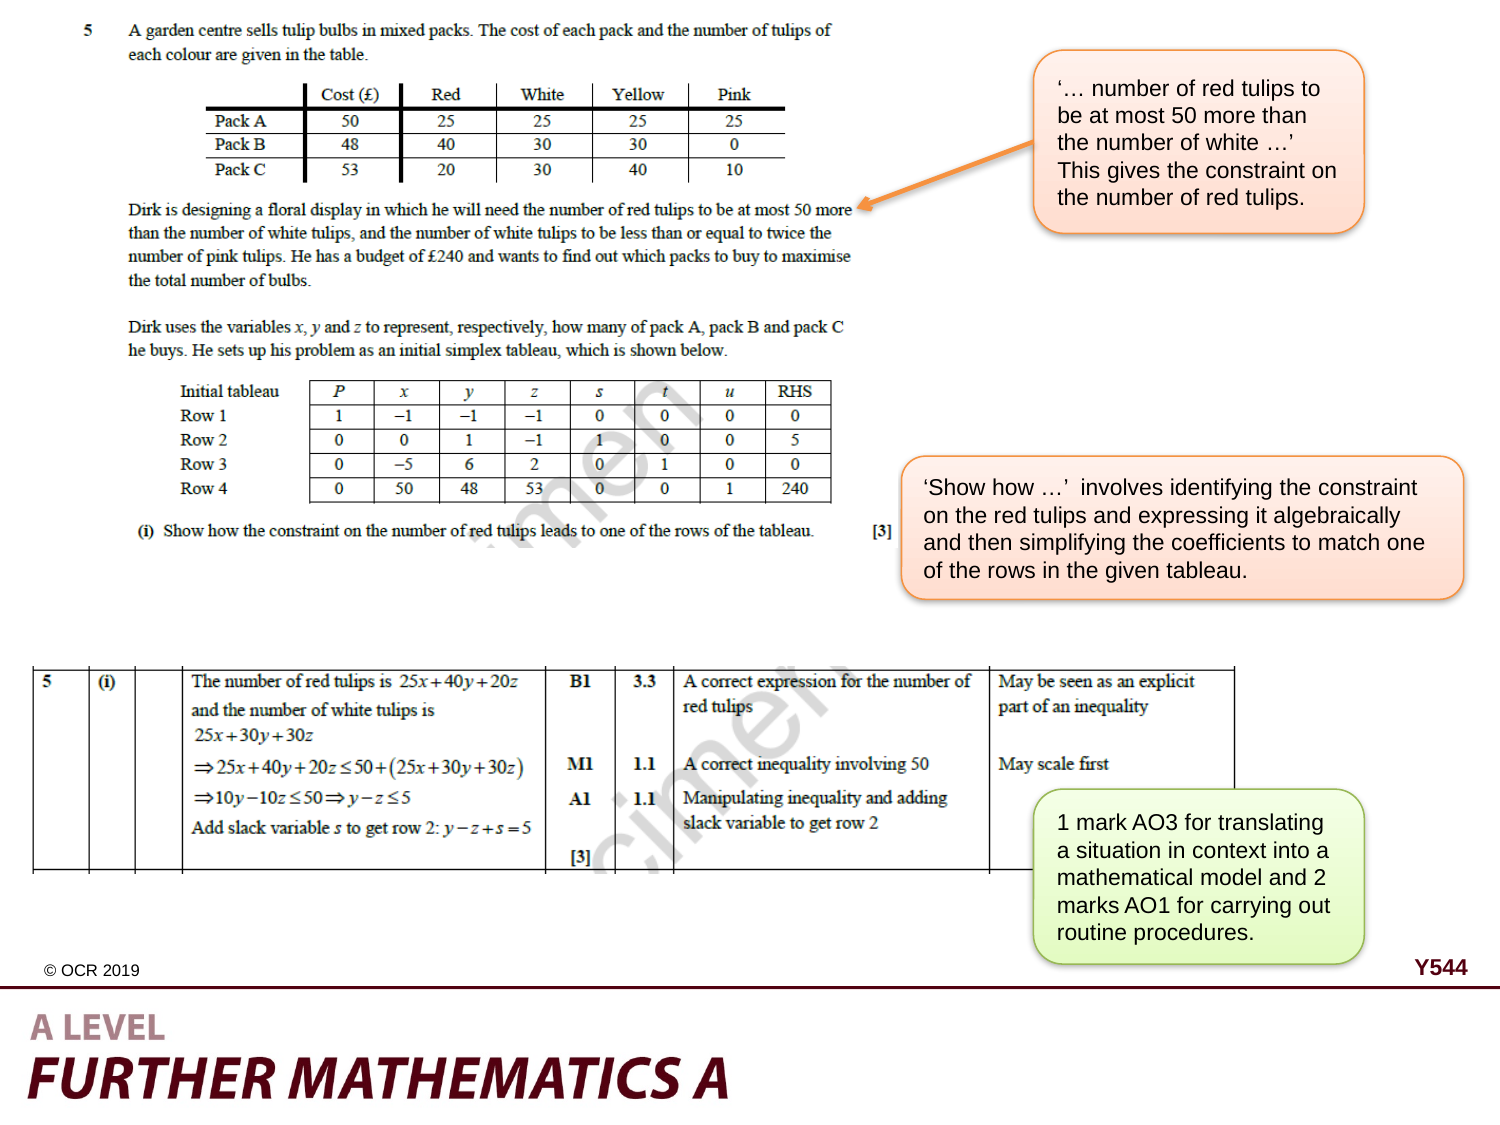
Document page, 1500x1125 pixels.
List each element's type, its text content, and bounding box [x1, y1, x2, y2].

text_box ‘Show how …’ involves identifying the constraint on the red tulips and expressing it algebraically and then simplifying the coefficients to match one of the rows in the given tableau. [900, 455, 1465, 601]
picture [29, 666, 1239, 874]
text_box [856, 49, 1365, 234]
picture [0, 986, 1500, 1123]
picture [74, 19, 898, 548]
text_box 1 mark AO3 for translating a situation in context into a mathematical model and 2 marks AO1 for carrying out routine procedures. [1032, 788, 1366, 965]
